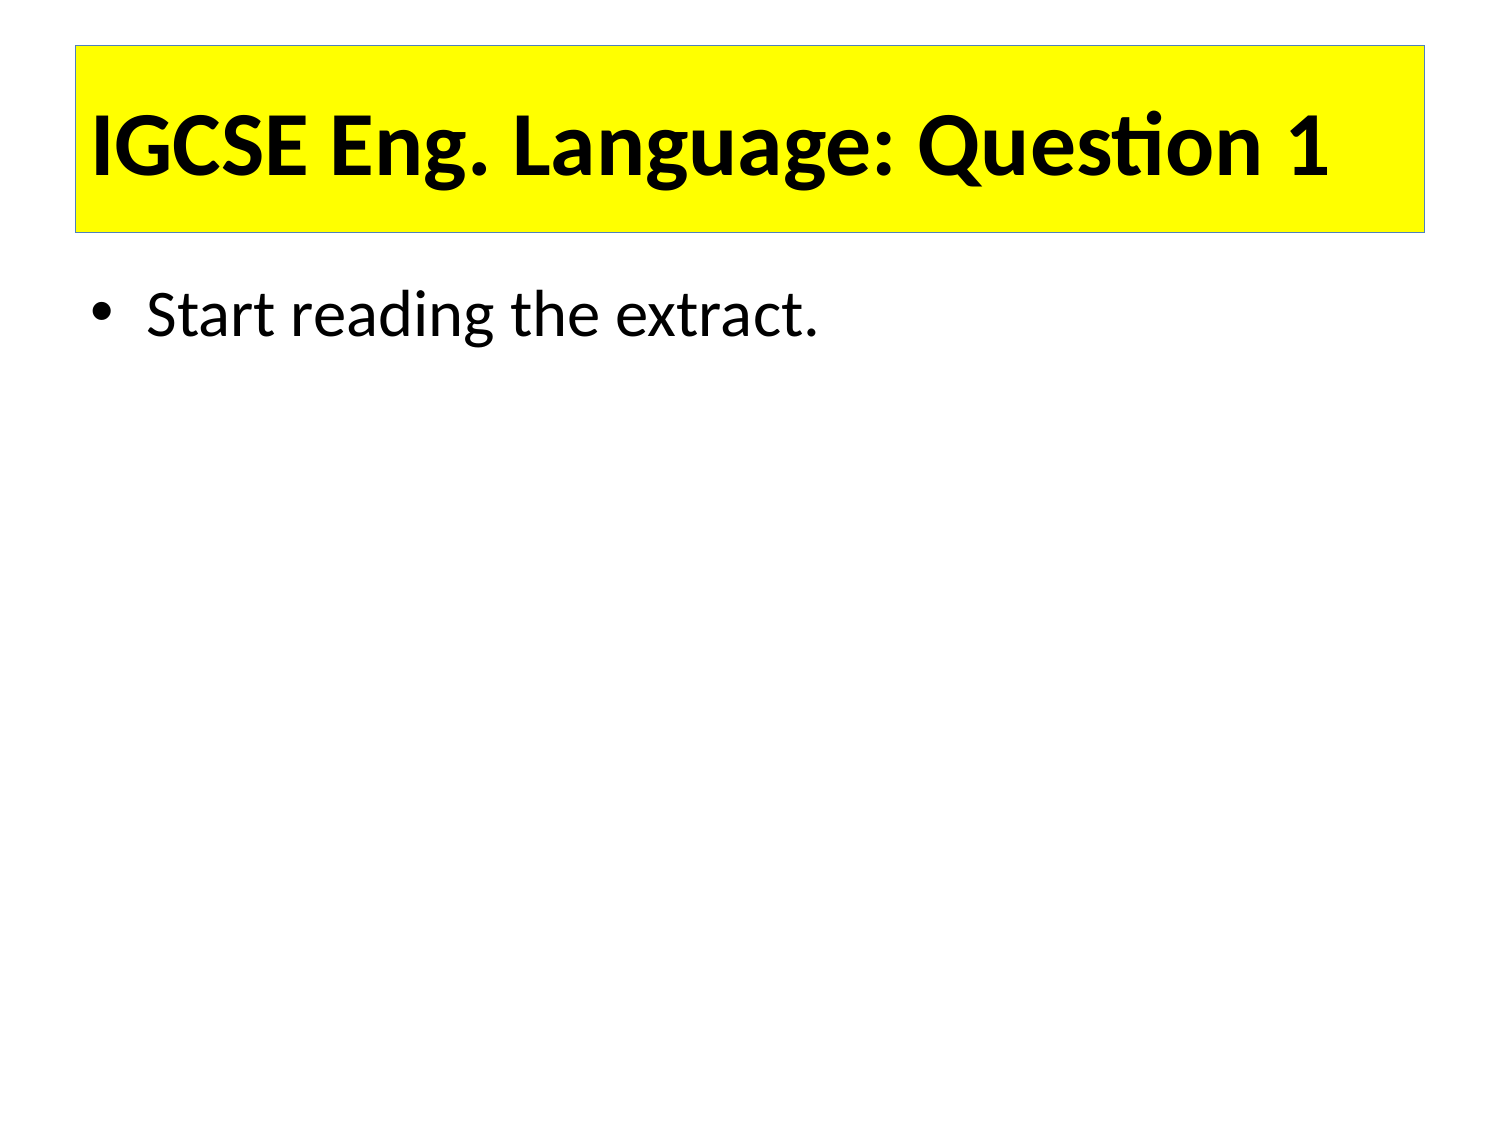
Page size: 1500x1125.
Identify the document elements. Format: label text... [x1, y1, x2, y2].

list Start reading the extract. [75, 262, 1425, 1005]
title IGCSE Eng. Language: Question 1 [75, 45, 1425, 233]
